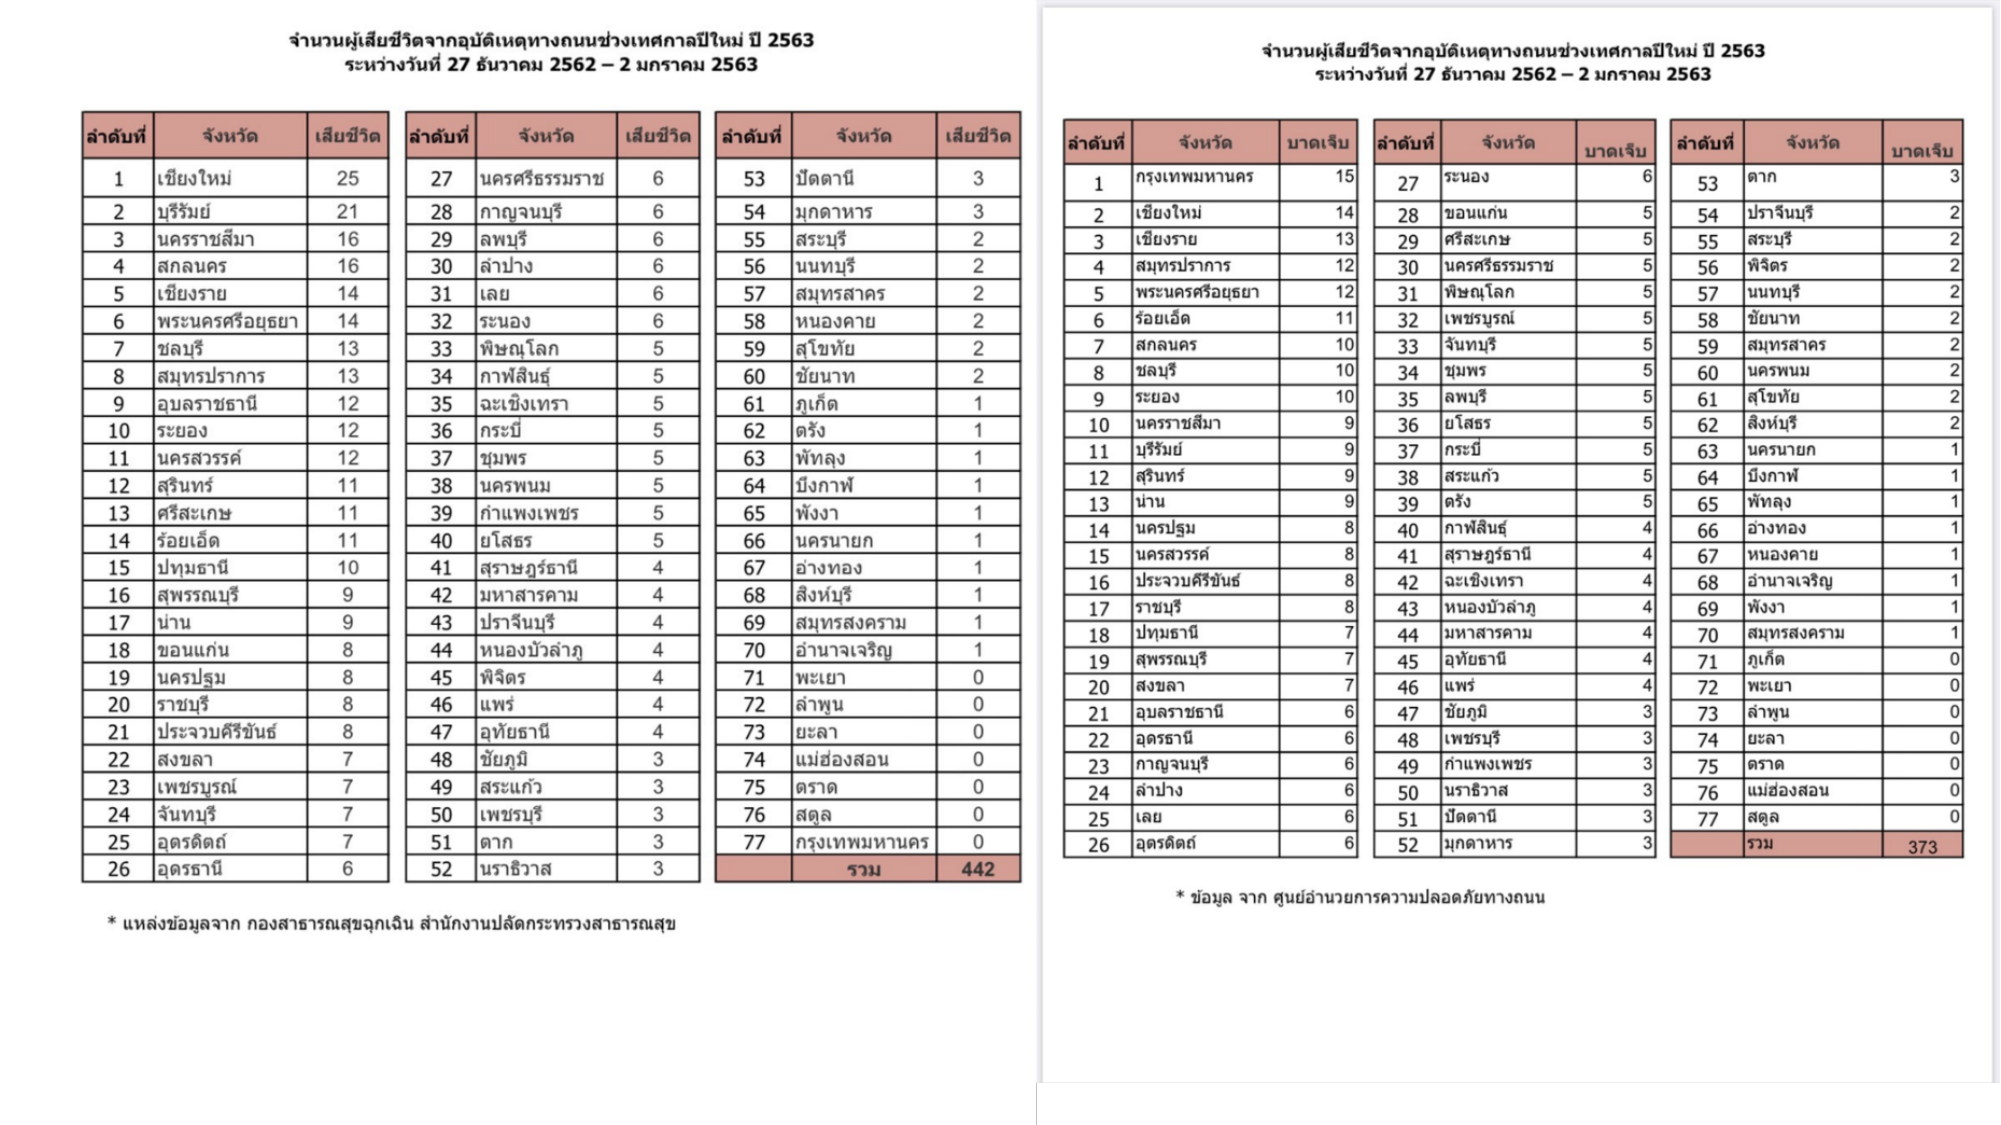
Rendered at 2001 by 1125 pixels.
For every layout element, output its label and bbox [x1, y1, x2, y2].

list [71, 0, 2000, 1125]
